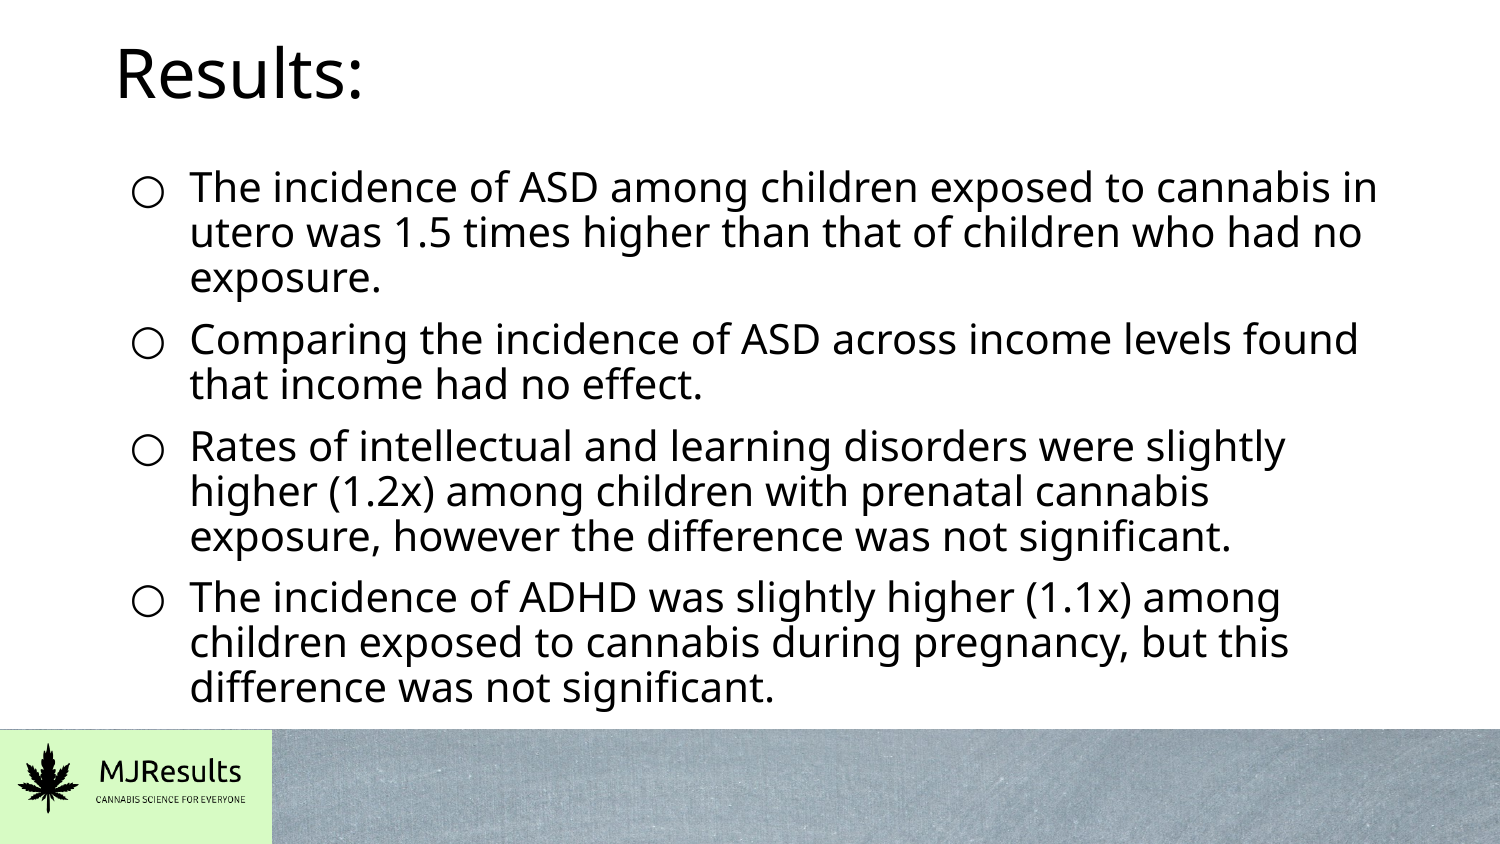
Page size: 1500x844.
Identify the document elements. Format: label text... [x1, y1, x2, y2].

title Results: [103, 0, 1397, 158]
list The incidence of ASD among children exposed to cannabis in utero was 1.5 times higher than that of children who had no exposure. Comparing the incidence of ASD across income levels found that income had no effect. Rates of intellectual and learning disorders were slightly higher (1.2x) among children with prenatal cannabis exposure, however the difference was not significant. The incidence of ADHD was slightly higher (1.1x) among children exposed to cannabis during pregnancy, but this difference was not significant. [103, 161, 1397, 775]
picture [0, 729, 1500, 844]
